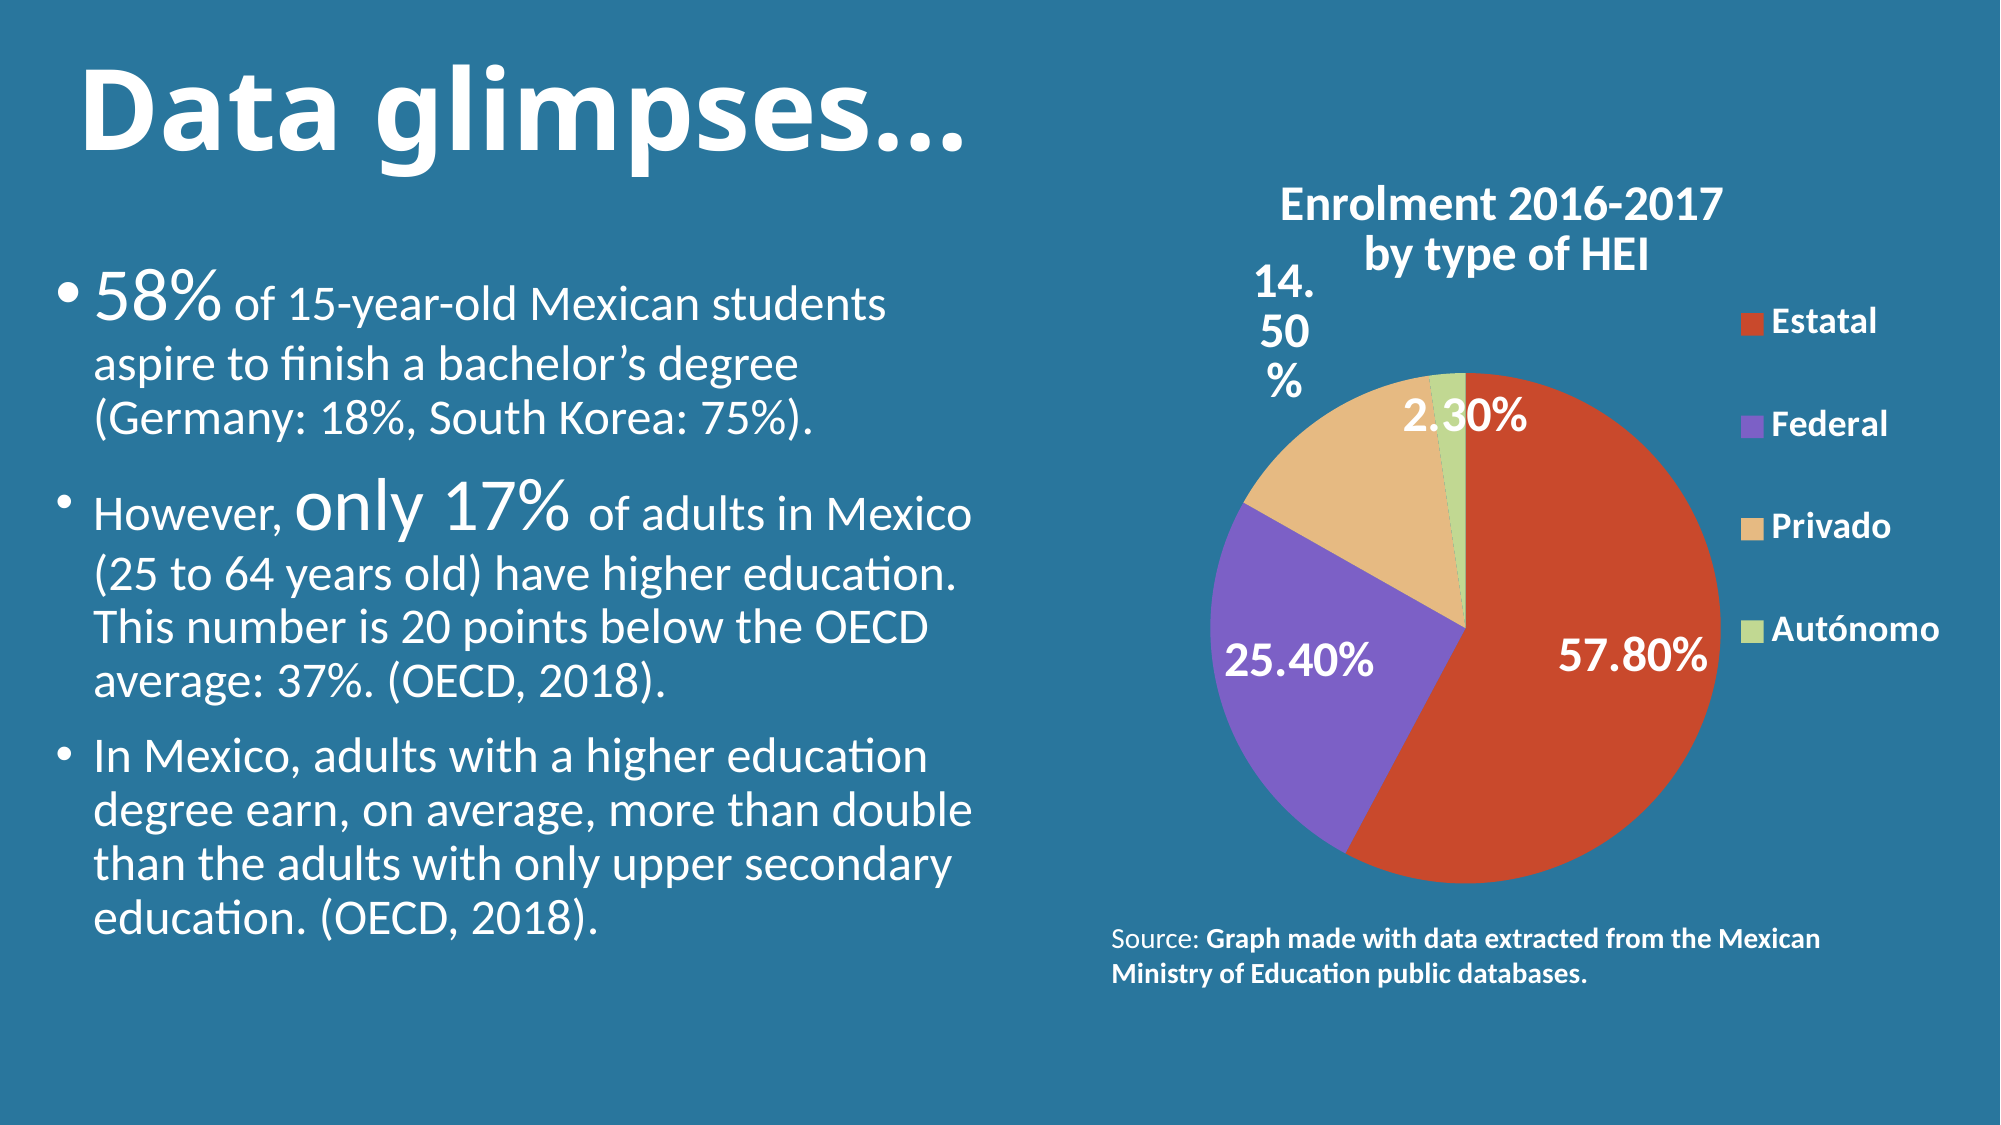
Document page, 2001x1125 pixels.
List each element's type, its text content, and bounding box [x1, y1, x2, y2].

text_box Source: Graph made with data extracted from the Mexican Ministry of Education public databases. [1096, 911, 1846, 997]
list 58% of 15-year-old Mexican students aspire to finish a bachelor’s degree (Germany: 18%, South Korea: 75%). However, only 17% of adults in Mexico (25 to 64 years old) have higher education. This number is 20 points below the OECD average: 37%. (OECD, 2018). In Mexico, adults with a higher education degree earn, on average, more than double than the adults with only upper secondary education. (OECD, 2018). [40, 248, 998, 963]
title Data glimpses… [61, 5, 1787, 223]
chart [1038, 144, 1977, 900]
